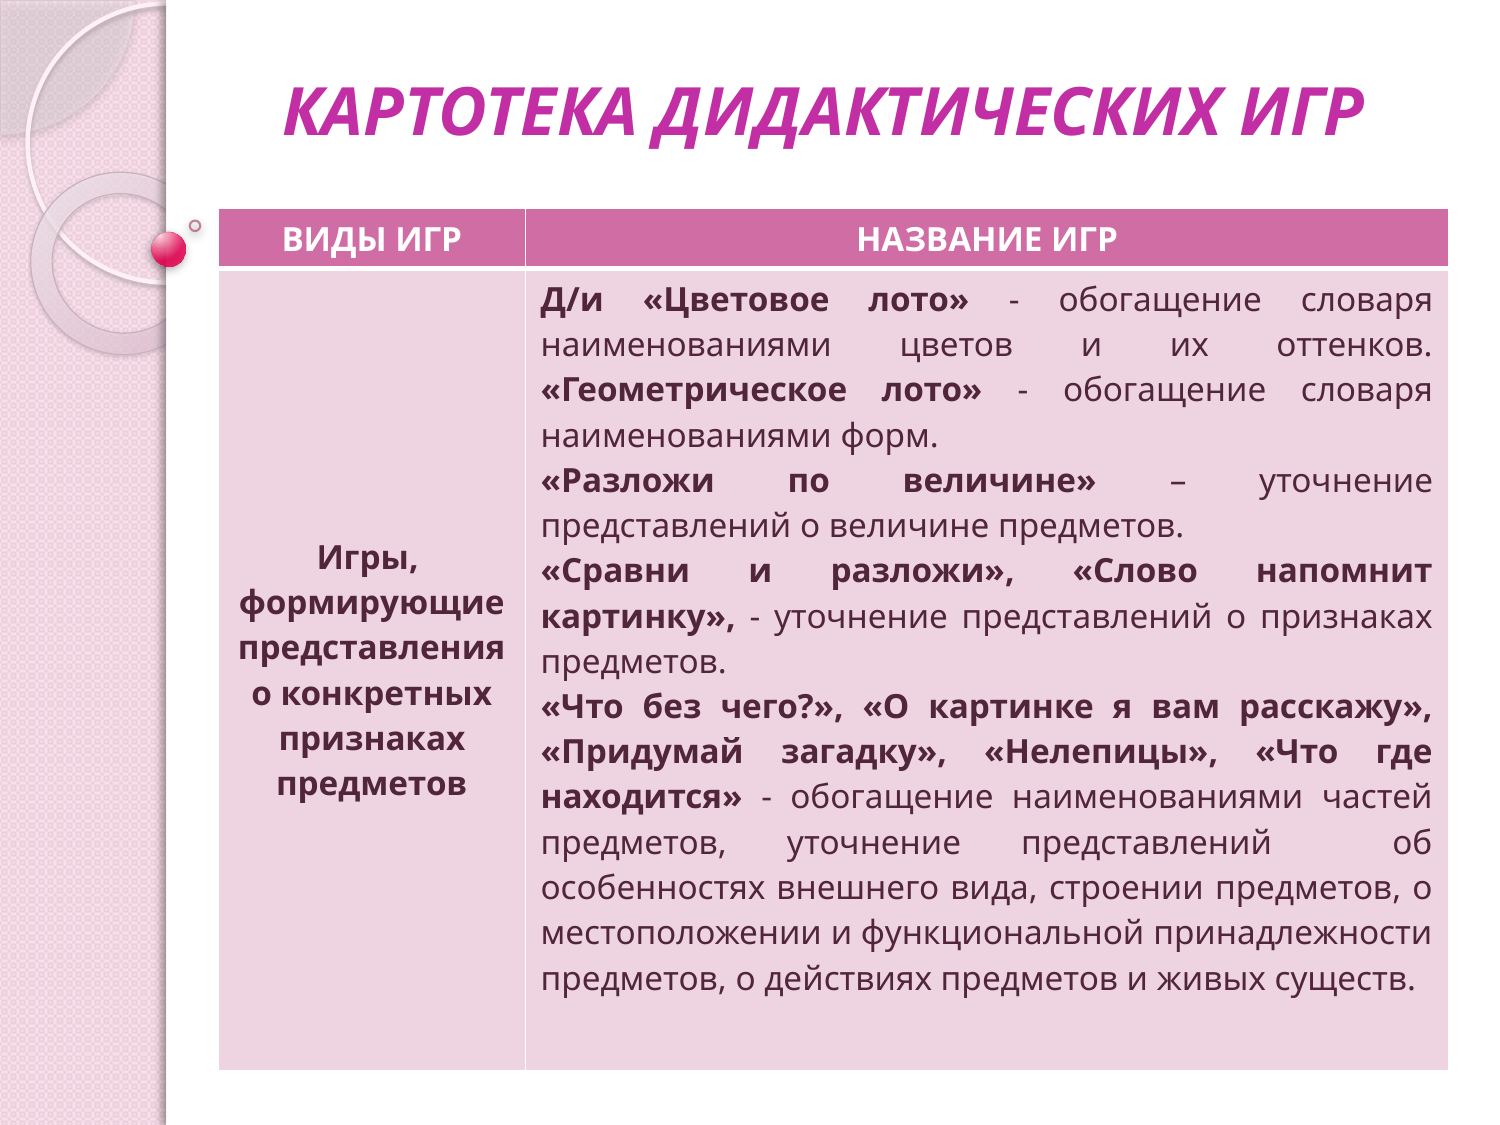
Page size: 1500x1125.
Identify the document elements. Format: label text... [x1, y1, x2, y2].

table_header НАЗВАНИЕ ИГР [526, 209, 1448, 266]
table_header ВИДЫ ИГР [219, 209, 525, 266]
table_cell Игры, формирующие представления о конкретных признаках предметов [219, 271, 525, 1070]
table_cell Д/и «Цветовое лото» - обогащение словаря наименованиями цветов и их оттенков. «Геометрическое лото» - обогащение словаря наименованиями форм. «Разложи по величине» – уточнение представлений о величине предметов. «Сравни и разложи», «Слово напомнит картинку», - уточнение представлений о признаках предметов. «Что без чего?», «О картинке я вам расскажу», «Придумай загадку», «Нелепицы», «Что где находится» - обогащение наименованиями частей предметов, уточнение представлений об особенностях внешнего вида, строении предметов, о местоположении и функциональной принадлежности предметов, о действиях предметов и живых существ. [526, 271, 1448, 1070]
title КАРТОТЕКА ДИДАКТИЧЕСКИХ ИГР [135, 54, 1500, 157]
